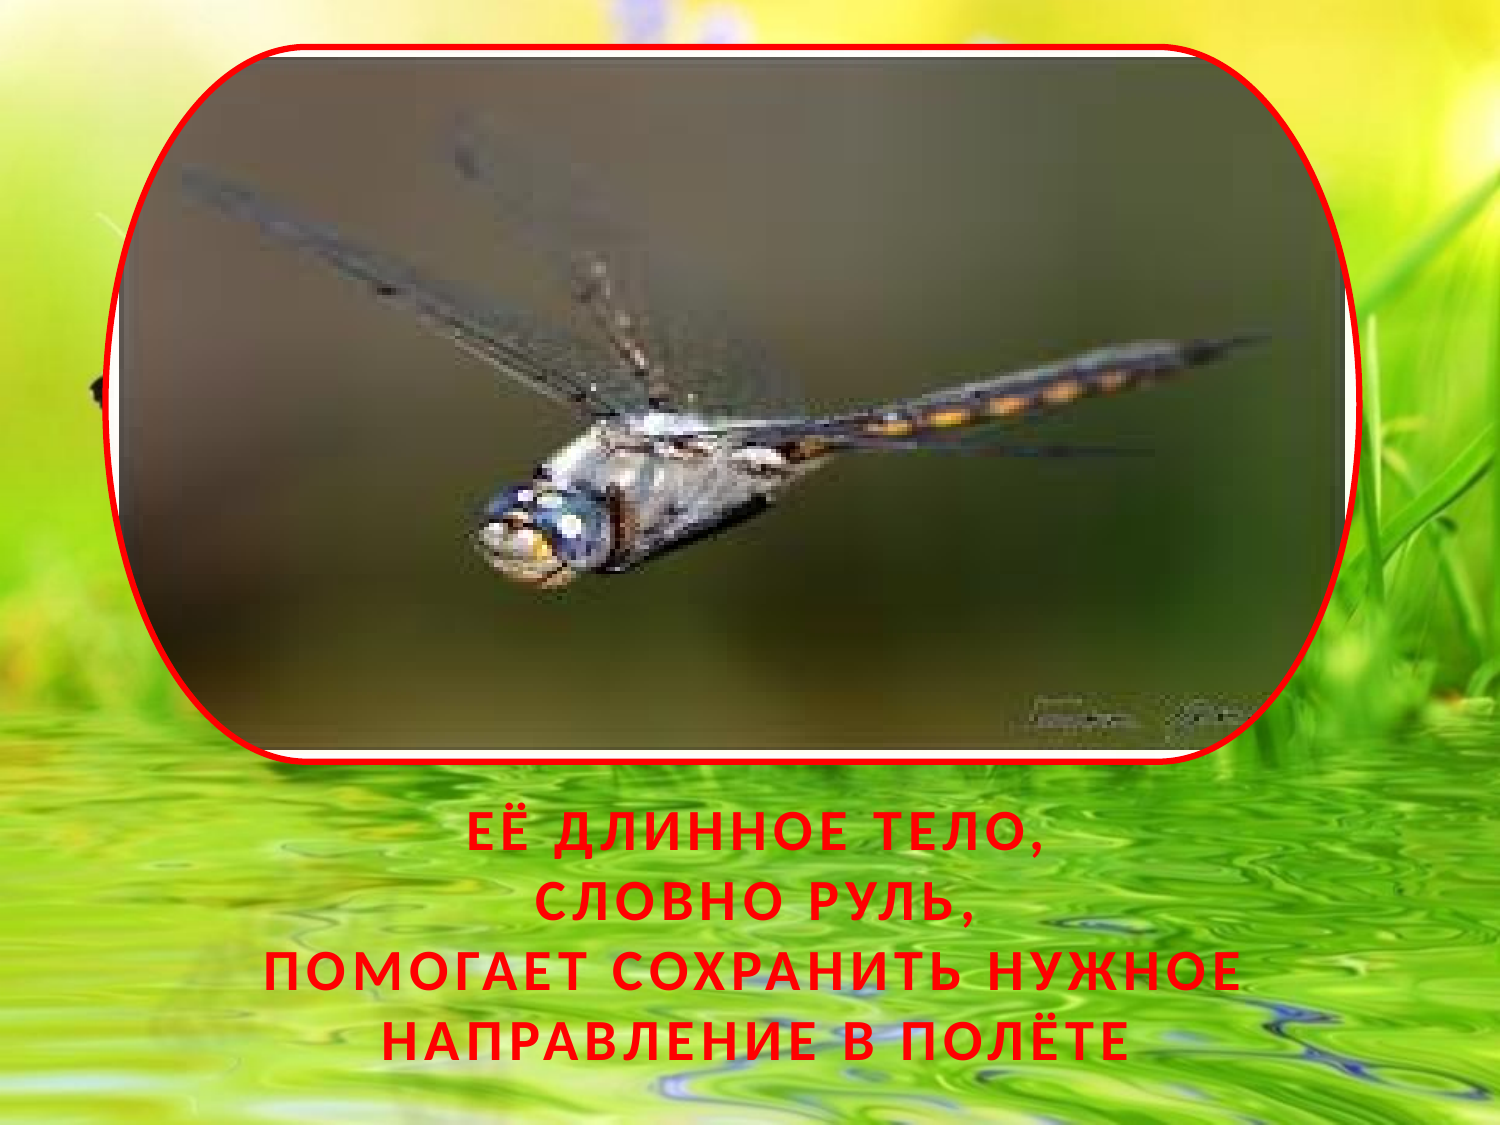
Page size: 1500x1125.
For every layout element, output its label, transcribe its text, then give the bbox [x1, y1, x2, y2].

text_box её длинное тело, словно руль, помогает сохранить нужное направление в полёте [210, 785, 1301, 1080]
picture [0, 0, 1500, 1125]
